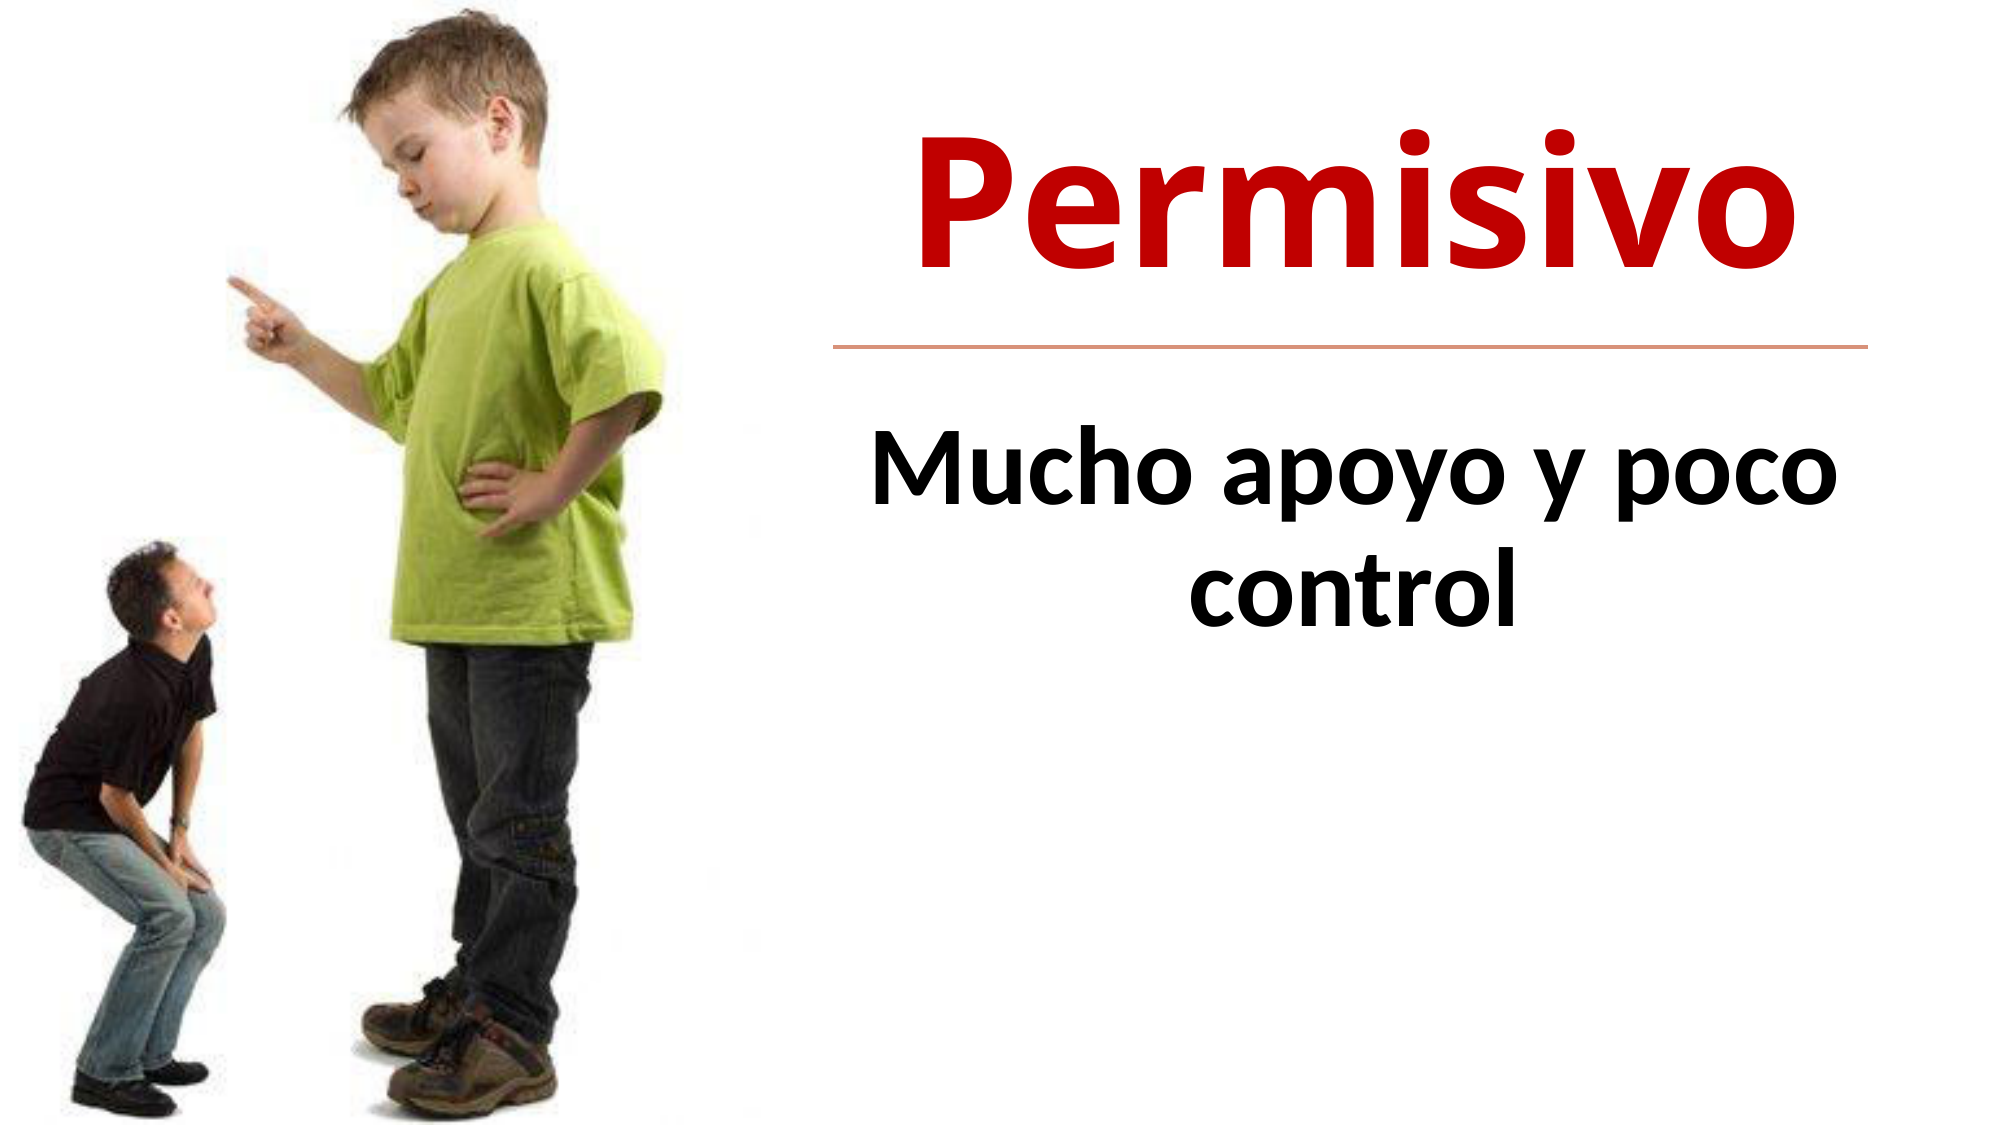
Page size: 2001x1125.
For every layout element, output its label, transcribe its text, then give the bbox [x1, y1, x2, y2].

list Mucho apoyo y poco control [814, 399, 1895, 1021]
picture [0, 0, 761, 1125]
title Permisivo [814, 103, 1895, 315]
